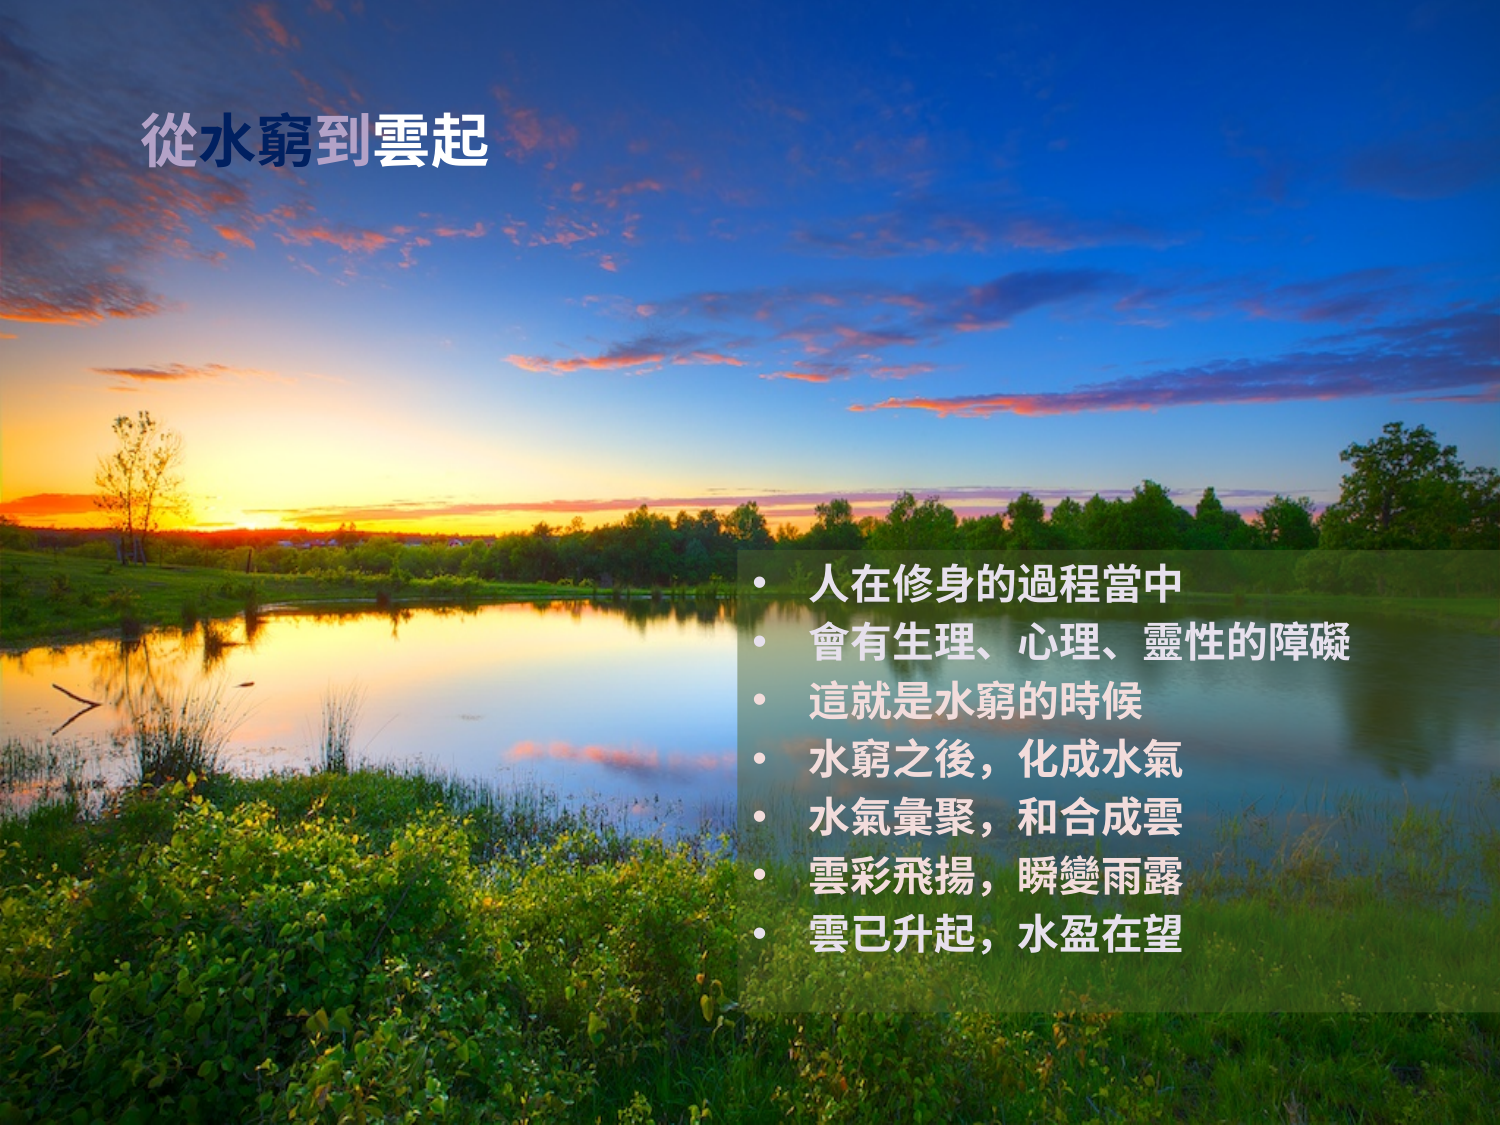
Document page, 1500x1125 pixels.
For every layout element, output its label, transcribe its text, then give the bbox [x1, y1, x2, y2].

list 人在修身的過程當中 會有生理、心理、靈性的障礙 這就是水窮的時候 水窮之後，化成水氣 水氣彙聚，和合成雲 雲彩飛揚，瞬變雨露 雲已升起，水盈在望 [737, 549, 1500, 1013]
title 從水窮到雲起 [125, 45, 625, 233]
picture [0, 0, 1500, 1125]
